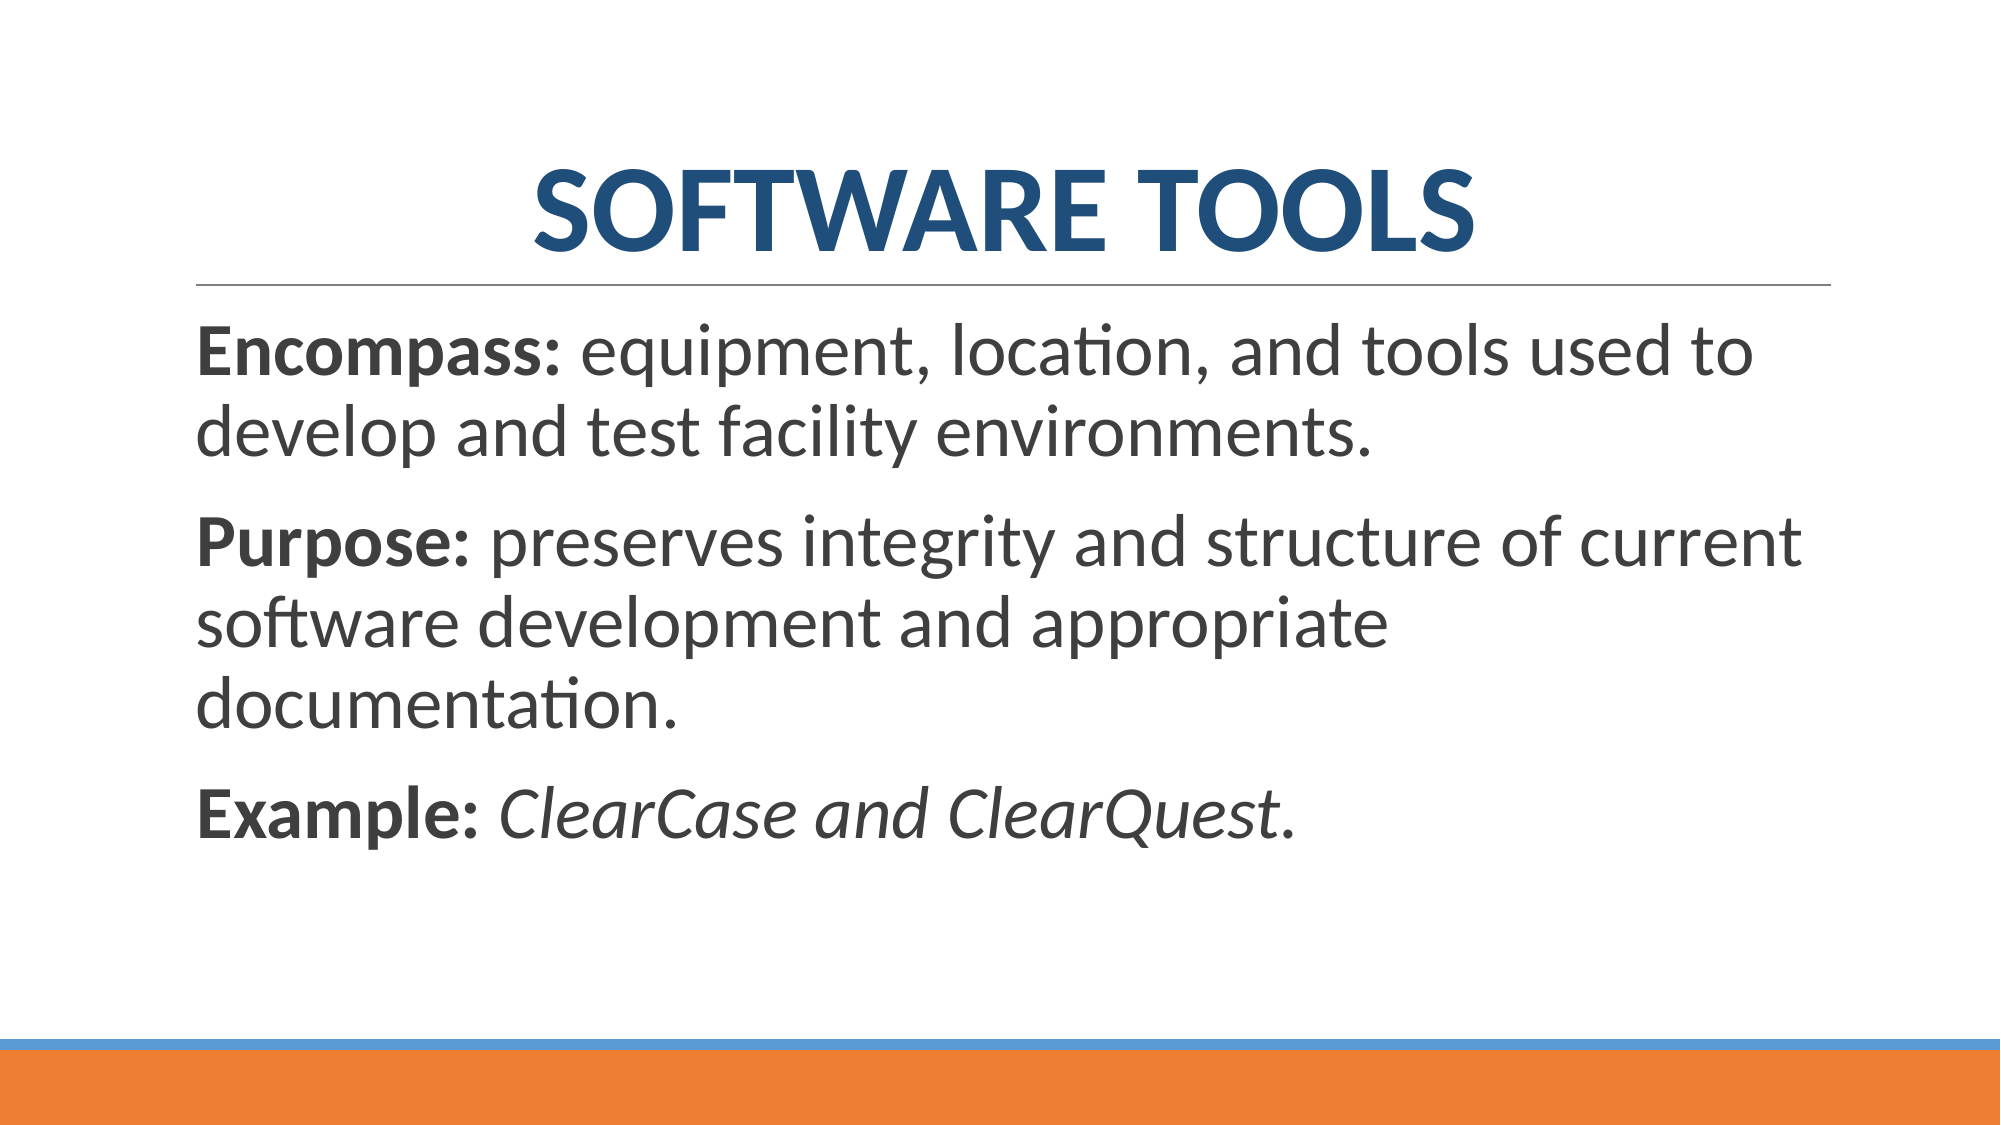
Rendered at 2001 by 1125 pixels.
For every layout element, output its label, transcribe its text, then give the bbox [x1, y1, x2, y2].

list Encompass: equipment, location, and tools used to develop and test facility environments. Purpose: preserves integrity and structure of current software development and appropriate documentation. Example: ClearCase and ClearQuest. [180, 302, 1830, 963]
title SOFTWARE TOOLS [180, 47, 1830, 285]
